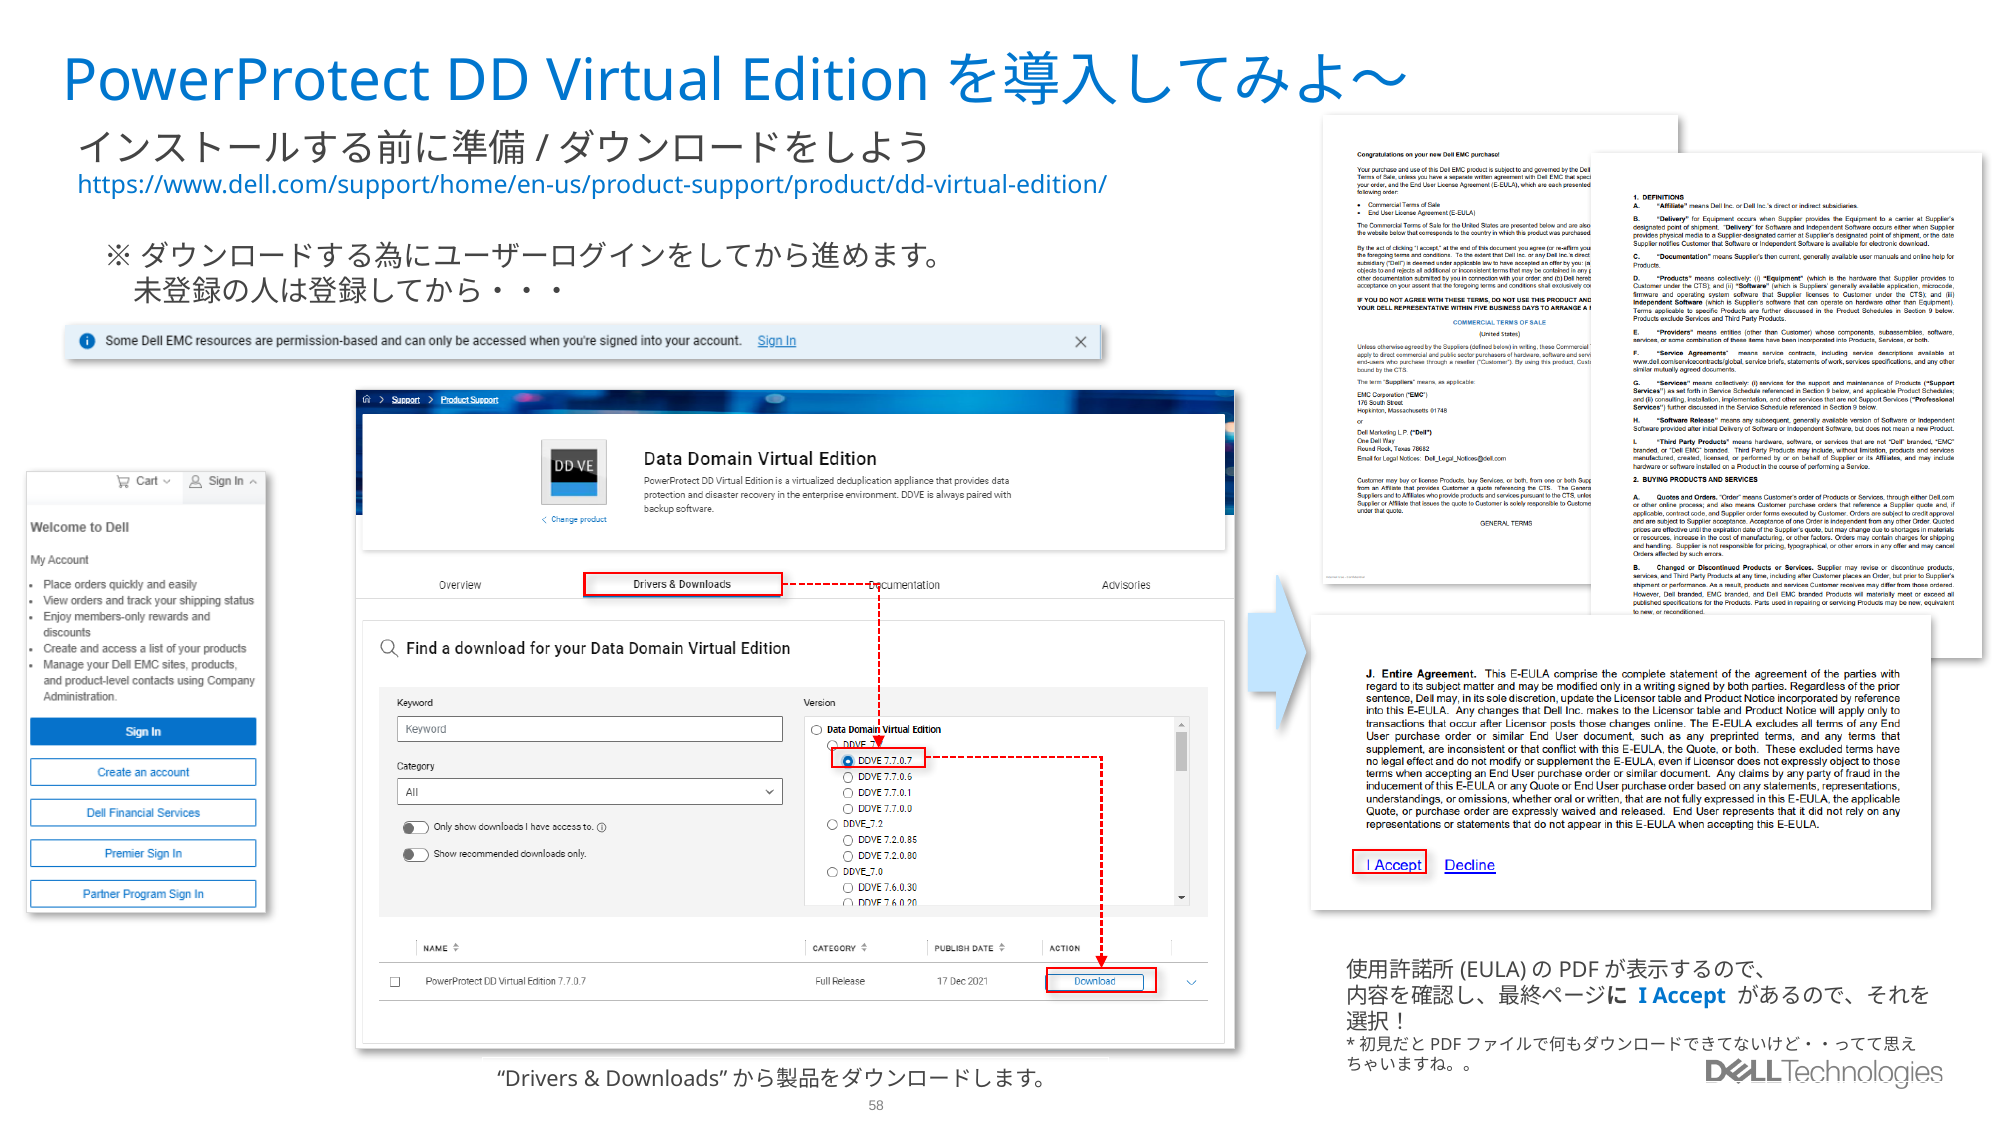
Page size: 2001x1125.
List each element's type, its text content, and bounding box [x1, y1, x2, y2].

text_box [1247, 575, 1307, 730]
text_box インストールする前に準備/ダウンロードをしよう https://www.dell.com/support/home/en-us/product-support/product/dd-virtual-edition/ [62, 116, 1216, 210]
picture [1311, 115, 1982, 910]
picture [65, 325, 1102, 359]
picture [1706, 1082, 1943, 1089]
text_box “Drivers & Downloads”から製品をダウンロードします。 [482, 1057, 1109, 1099]
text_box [925, 757, 1102, 969]
title PowerProtect DD Virtual Editionを導入してみよ～ [62, 50, 1938, 114]
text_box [781, 583, 879, 748]
picture [26, 471, 266, 913]
text_box ※ダウンロードする為にユーザーログインをしてから進めます。 未登録の人は登録してから・・・ [89, 229, 1184, 315]
picture [355, 389, 1235, 1049]
text_box 使用許諾所(EULA)のPDFが表示するので、 内容を確認し、最終ページに I Accept があるので、それを選択！ *初見だとPDFファイルで何もダウンロードできてないけど・・ってて思えちゃいますね。。 [1331, 948, 1957, 1082]
